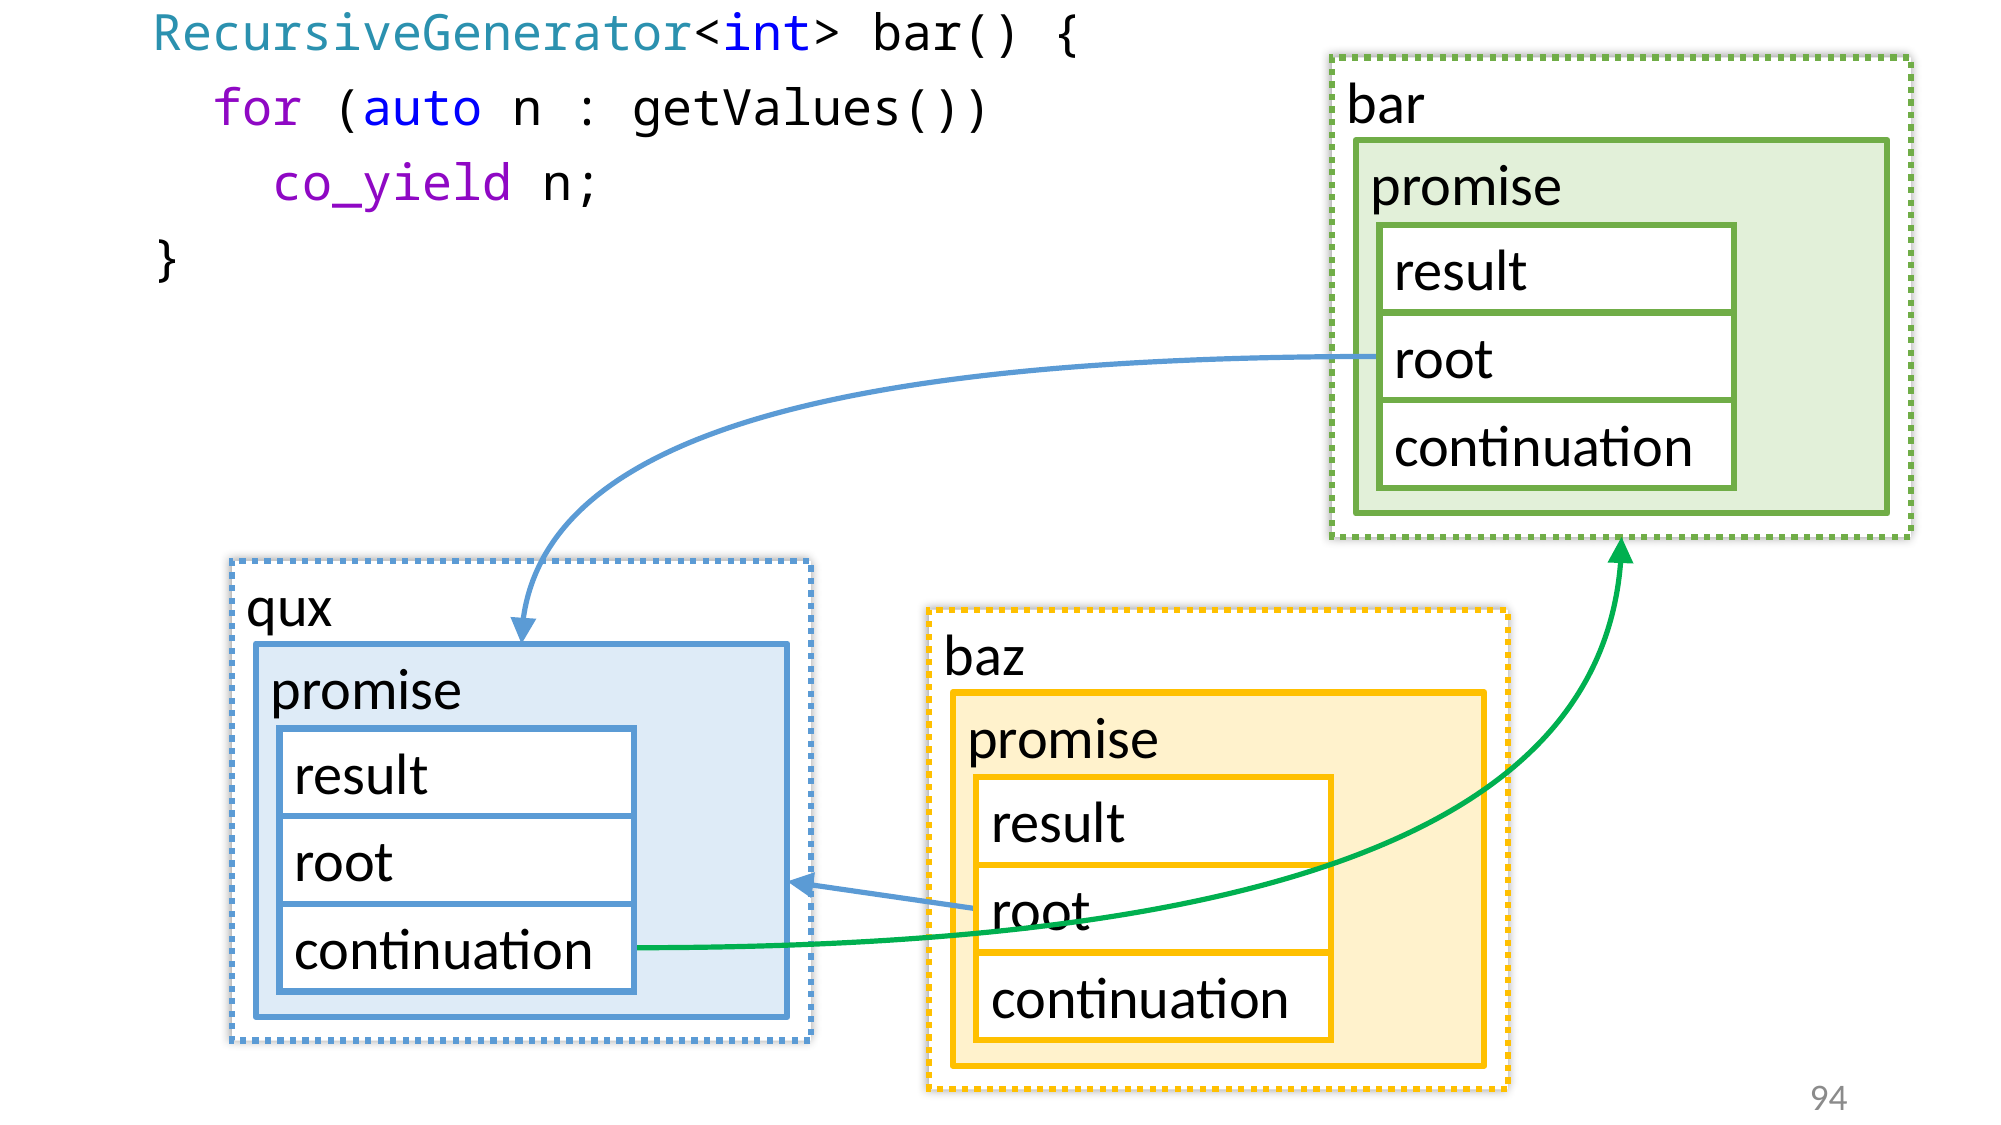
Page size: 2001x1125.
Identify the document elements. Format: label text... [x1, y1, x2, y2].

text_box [521, 356, 1380, 644]
text_box root [1378, 312, 1735, 401]
slide_number 94 [1412, 1065, 1863, 1125]
text_box continuation [975, 954, 1332, 1041]
text_box root [975, 948, 1332, 954]
text_box baz [928, 948, 1509, 1090]
text_box result [278, 727, 633, 815]
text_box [633, 536, 1622, 948]
text_box continuation [1380, 401, 1735, 489]
text_box promise [255, 643, 788, 1017]
text_box qux [231, 560, 812, 1042]
text_box bar [1331, 56, 1912, 538]
text_box result [1378, 224, 1735, 312]
list RecursiveGenerator<int> bar() { for (auto n : getValues()) co_yield n; } [137, 0, 1863, 1066]
text_box promise [952, 948, 1485, 1066]
text_box promise [1355, 140, 1888, 514]
text_box continuation [278, 903, 635, 993]
text_box root [278, 815, 633, 903]
